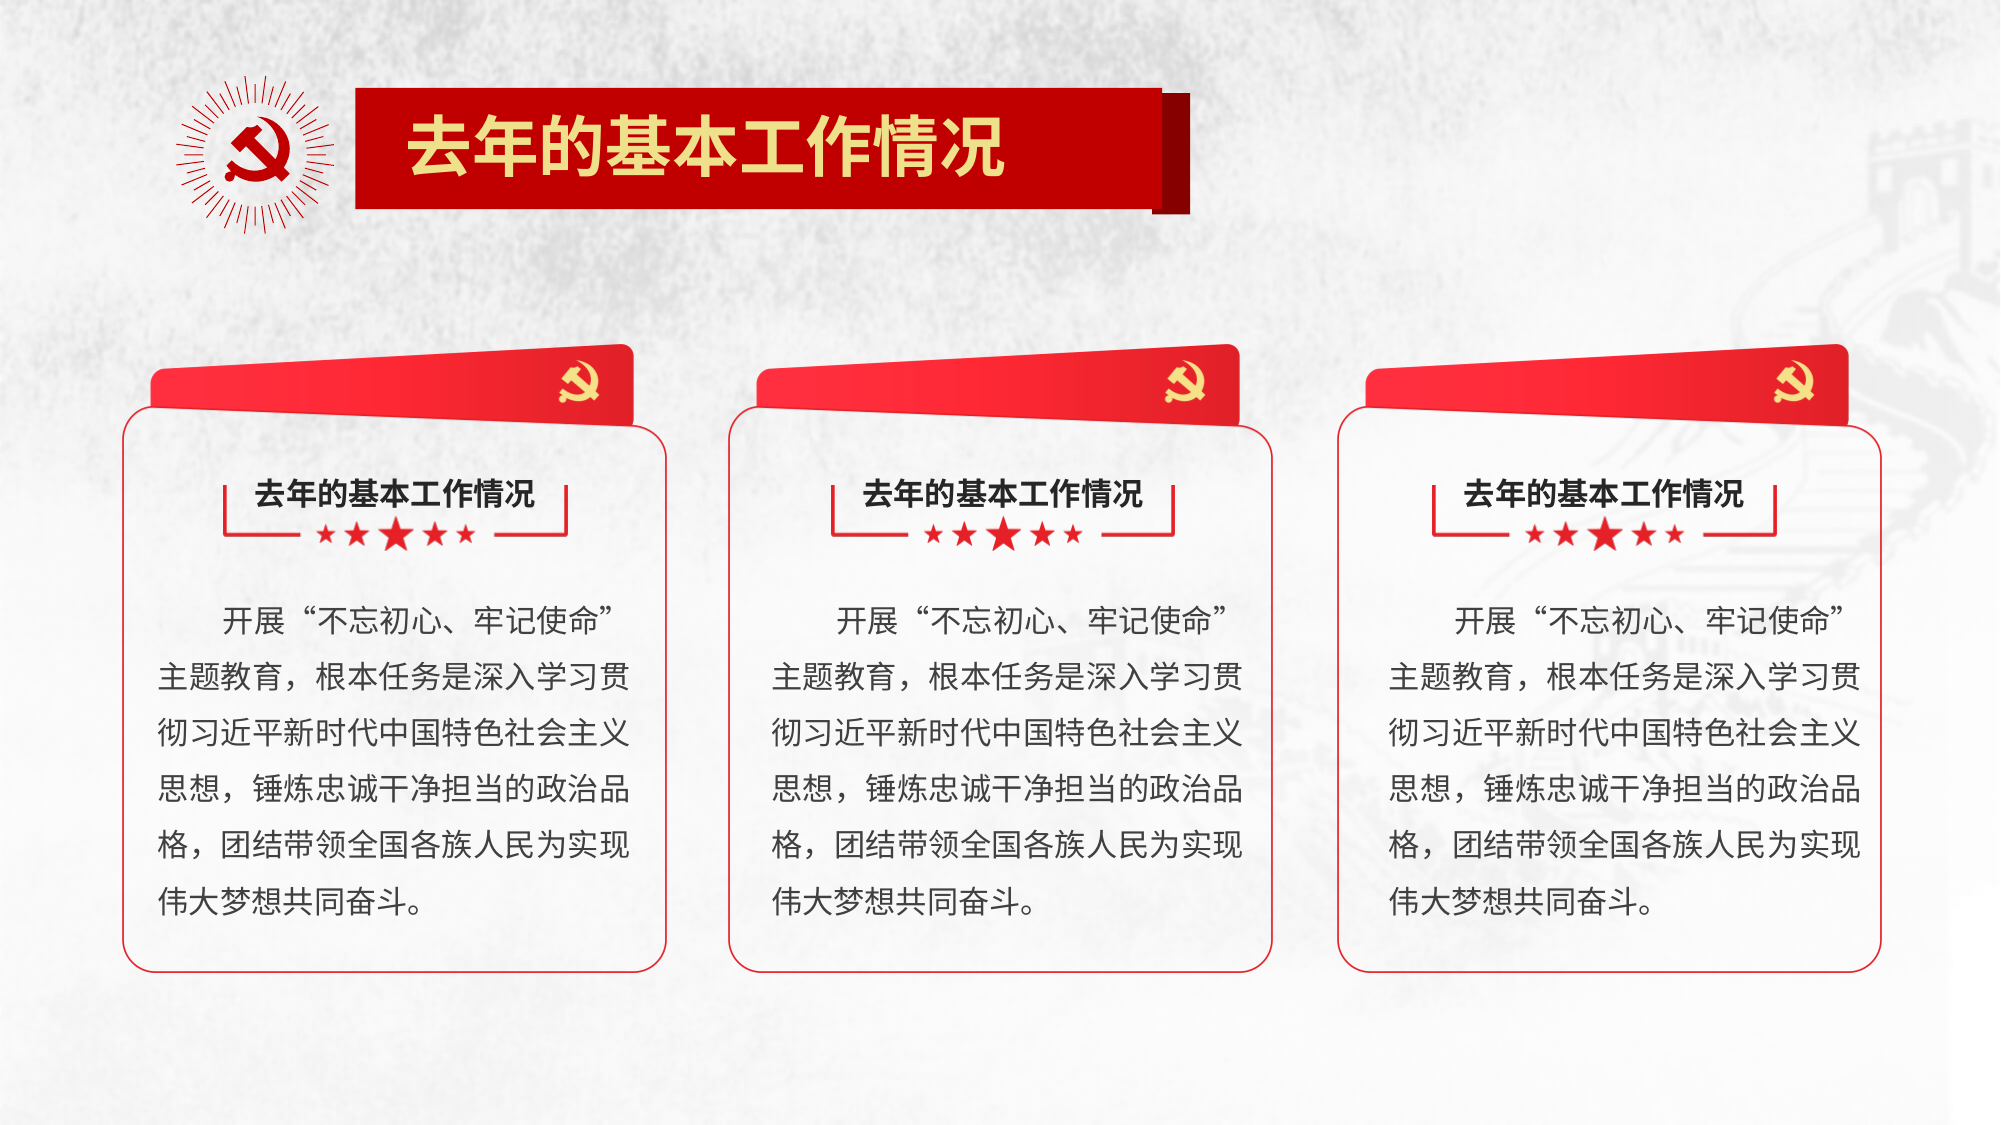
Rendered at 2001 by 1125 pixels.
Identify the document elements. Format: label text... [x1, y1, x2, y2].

text_box [1151, 92, 1191, 215]
text_box 去年的基本工作情况 [390, 97, 1063, 192]
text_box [176, 75, 334, 234]
picture [0, 0, 2001, 1125]
text_box [354, 87, 1163, 210]
